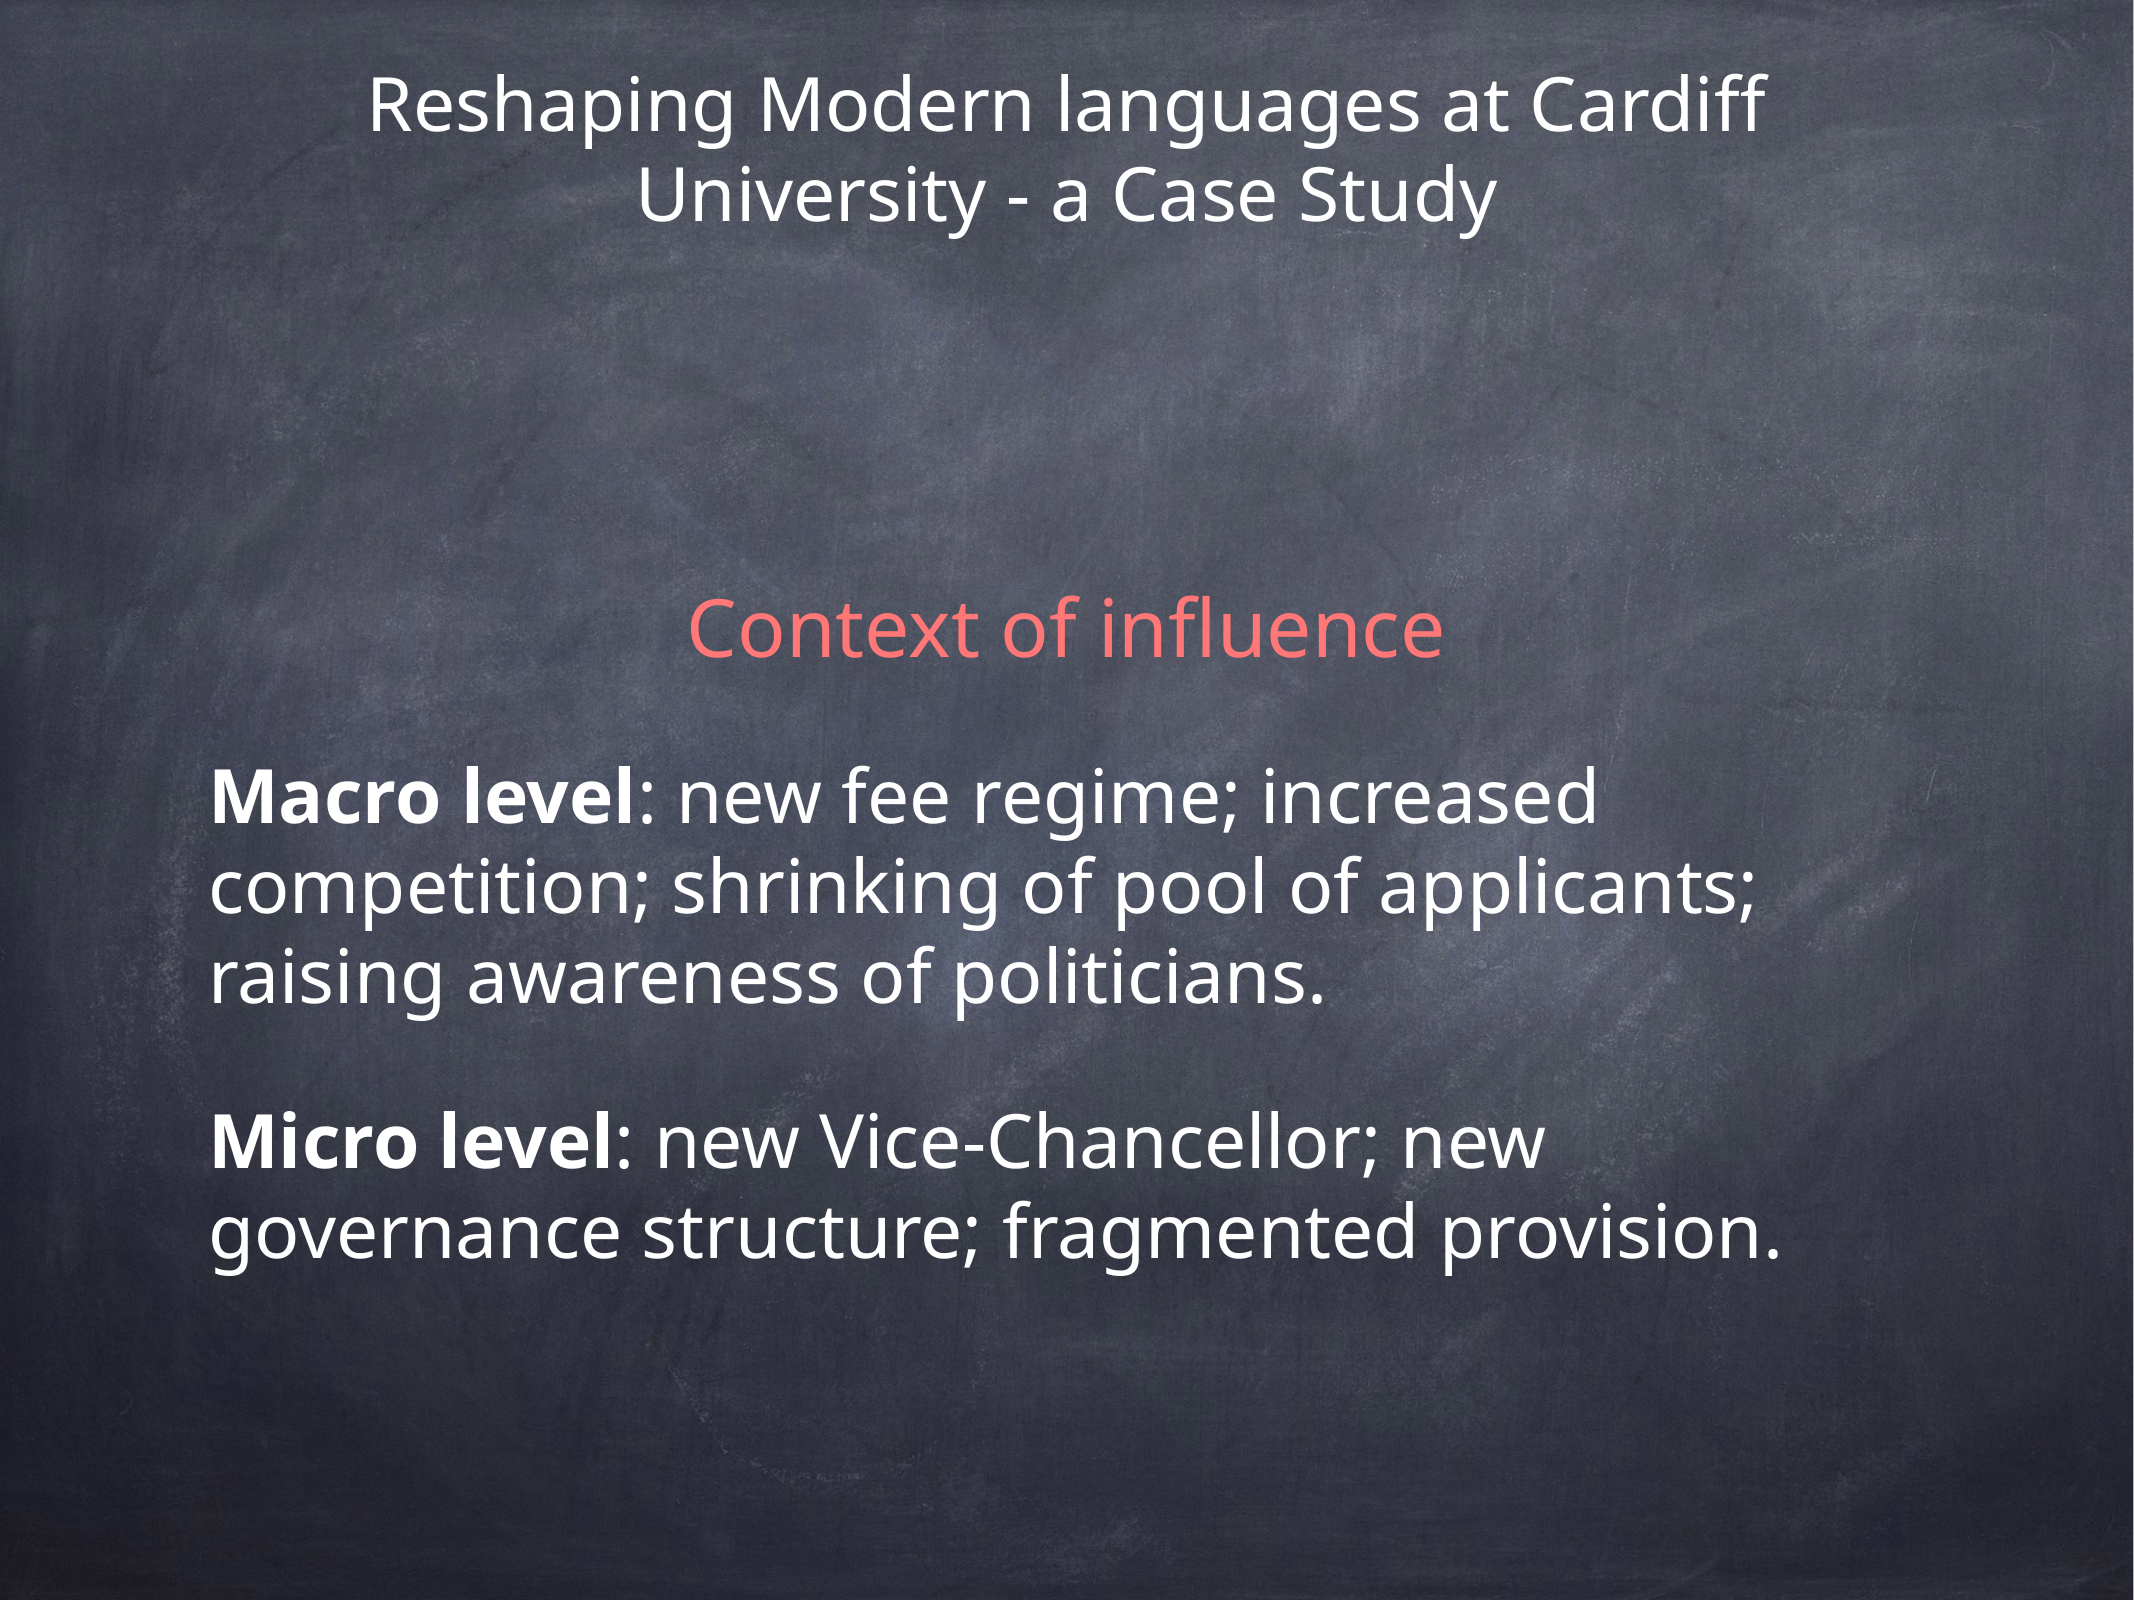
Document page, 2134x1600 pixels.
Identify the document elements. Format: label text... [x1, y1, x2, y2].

title Reshaping Modern languages at Cardiff University - a Case Study [207, 20, 1926, 274]
list Context of influence Macro level: new fee regime; increased competition; shrinking of pool of applicants; raising awareness of politicians. Micro level: new Vice-Chancellor; new governance structure; fragmented provision. [207, 453, 1926, 1397]
picture [0, 0, 2134, 1600]
